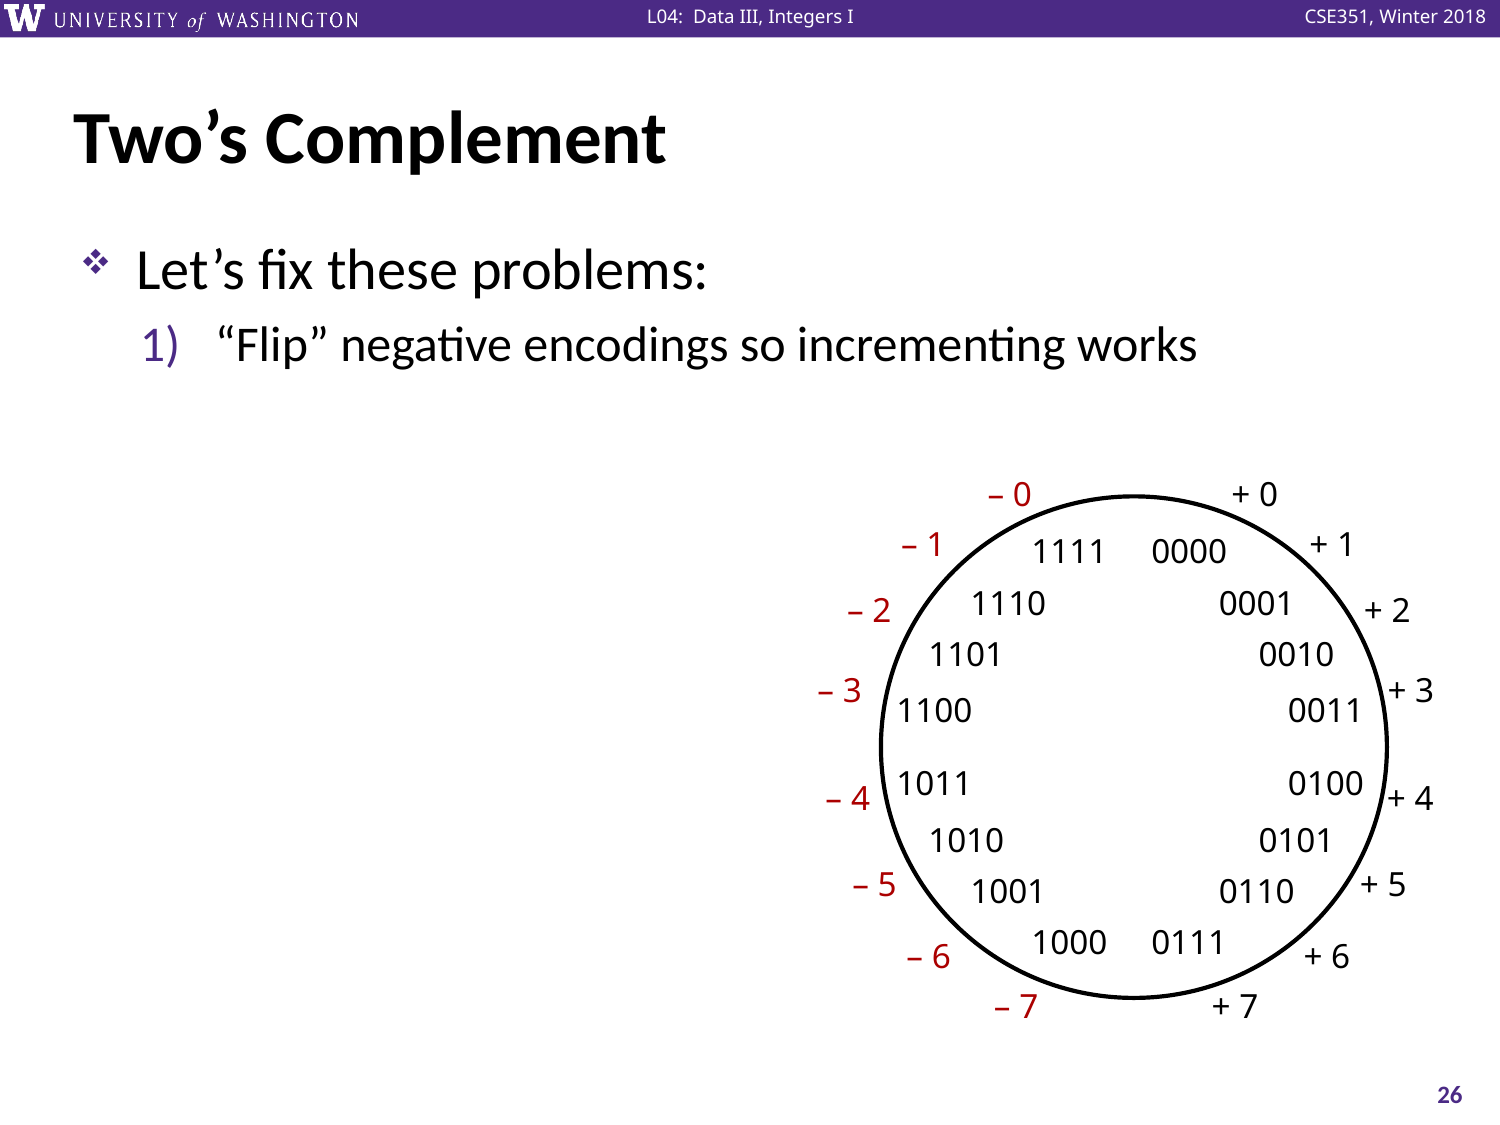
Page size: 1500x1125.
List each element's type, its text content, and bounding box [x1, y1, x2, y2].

list Let’s fix these problems: “Flip” negative encodings so incrementing works [64, 223, 1438, 1040]
picture [4, 4, 358, 32]
slide_number 26 [1400, 1065, 1500, 1125]
title Two’s Complement [58, 71, 1438, 197]
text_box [815, 473, 1438, 1026]
